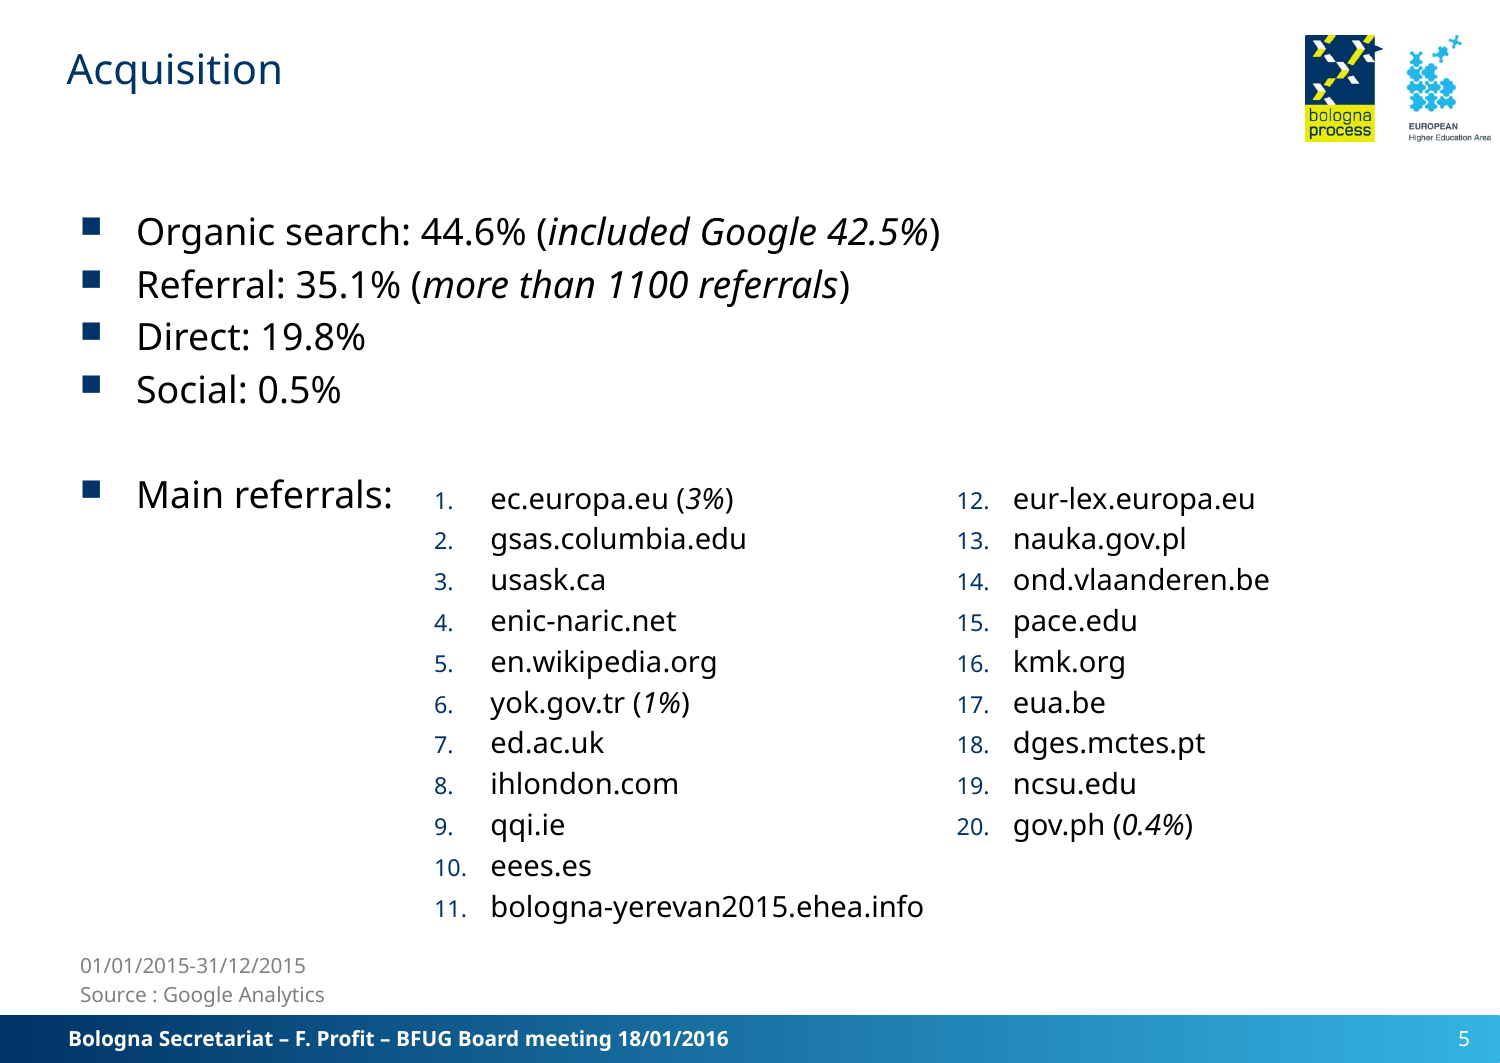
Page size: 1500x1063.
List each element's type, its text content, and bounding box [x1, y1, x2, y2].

text_box ec.europa.eu (3%) gsas.columbia.edu usask.ca enic-naric.net en.wikipedia.org yok.gov.tr (1%) ed.ac.uk ihlondon.com qqi.ie eees.es bologna-yerevan2015.ehea.info eur-lex.europa.eu nauka.gov.pl ond.vlaanderen.be pace.edu kmk.org eua.be dges.mctes.pt ncsu.edu gov.ph (0.4%) [419, 472, 1495, 934]
footer Bologna Secretariat – F. Profit – BFUG Board meeting 18/01/2016 [53, 1015, 1388, 1063]
list Organic search: 44.6% (included Google 42.5%) Referral: 35.1% (more than 1100 referrals) Direct: 19.8% Social: 0.5% Main referrals: [64, 200, 1451, 438]
picture [1305, 35, 1491, 142]
text_box 01/01/2015-31/12/2015 Source : Google Analytics [64, 945, 1450, 1016]
slide_number 5 [1432, 1022, 1496, 1057]
title Acquisition [51, 35, 1270, 142]
